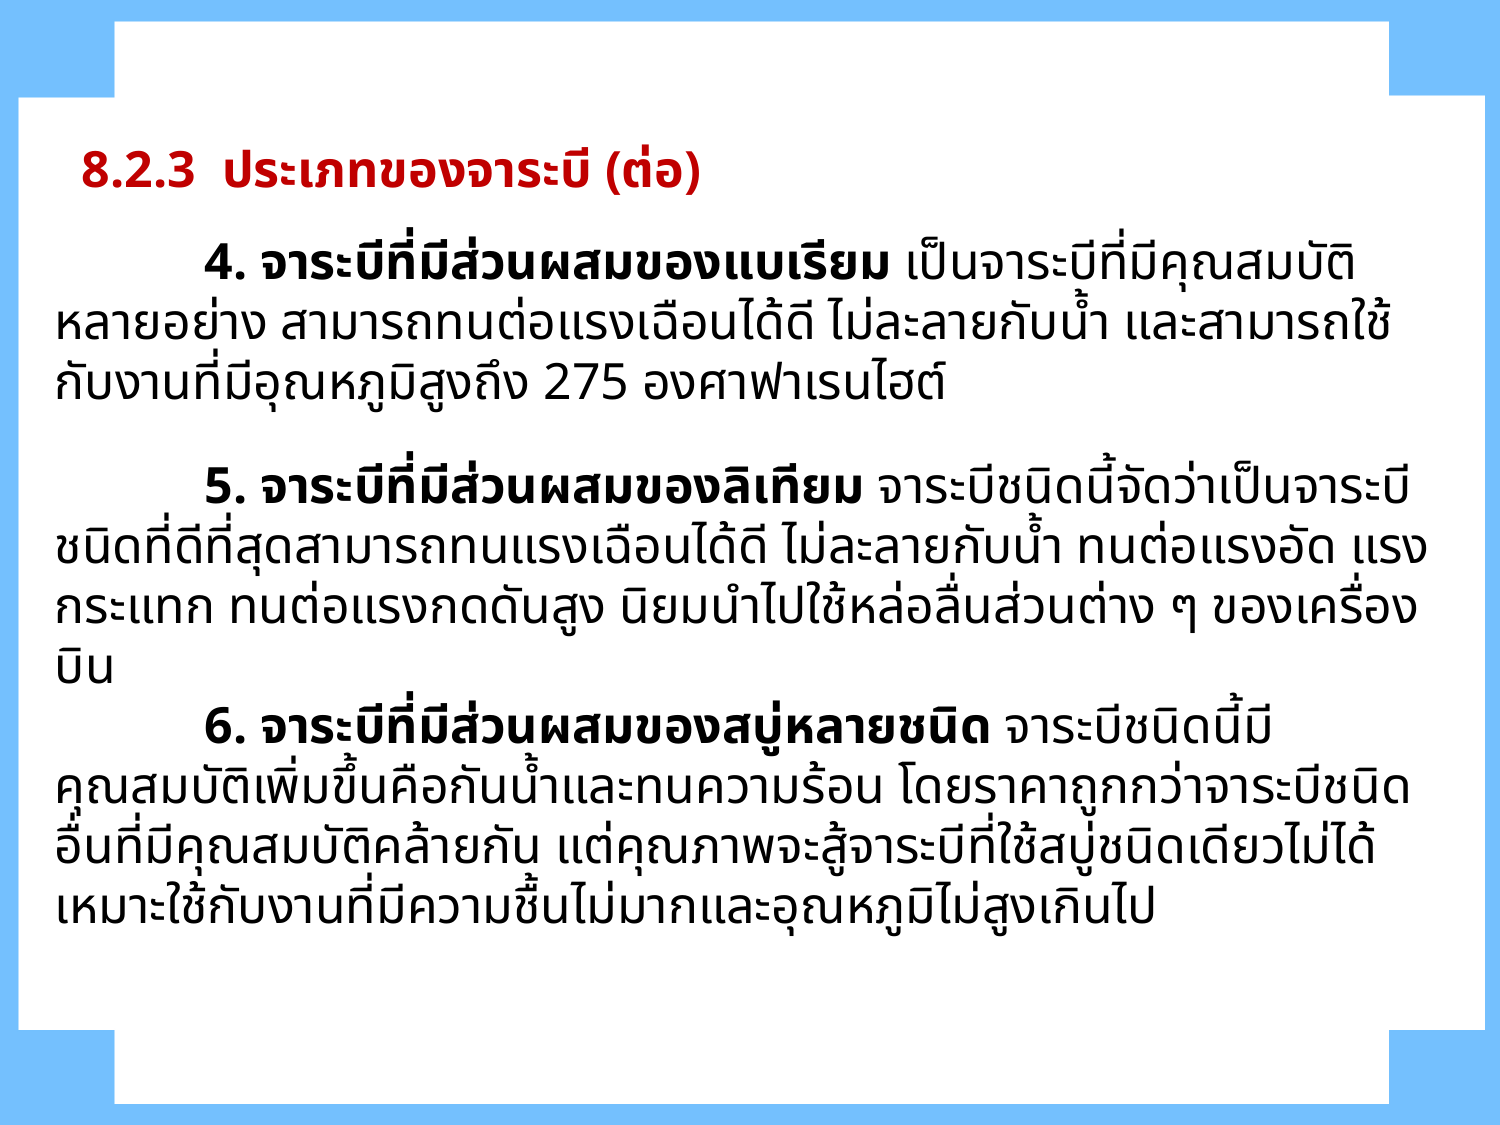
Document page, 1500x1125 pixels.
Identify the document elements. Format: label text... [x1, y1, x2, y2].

text_box 8.2.3 ประเภทของจาระบี (ต่อ) [67, 130, 730, 205]
picture [0, 0, 1500, 1125]
text_box 4. จาระบีที่มีส่วนผสมของแบเรียม เป็นจาระบีที่มีคุณสมบัติหลายอย่าง สามารถทนต่อแรงเฉือนได้ดี ไม่ละลายกับน้ำ และสามารถใช้กับงานที่มีอุณหภูมิสูงถึง 275 องศาฟาเรนไฮต์ [39, 222, 1460, 417]
text_box 5. จาระบีที่มีส่วนผสมของลิเทียม จาระบีชนิดนี้จัดว่าเป็นจาระบีชนิดที่ดีที่สุดสามารถทนแรงเฉือนได้ดี ไม่ละลายกับน้ำ ทนต่อแรงอัด แรงกระแทก ทนต่อแรงกดดันสูง นิยมนำไปใช้หล่อลื่นส่วนต่าง ๆ ของเครื่องบิน [39, 446, 1460, 686]
text_box 6. จาระบีที่มีส่วนผสมของสบู่หลายชนิด จาระบีชนิดนี้มีคุณสมบัติเพิ่มขึ้นคือกันน้ำและทนความร้อน โดยราคาถูกกว่าจาระบีชนิดอื่นที่มีคุณสมบัติคล้ายกัน แต่คุณภาพจะสู้จาระบีที่ใช้สบู่ชนิดเดียวไม่ได้ เหมาะใช้กับงานที่มีความชื้นไม่มากและอุณหภูมิไม่สูงเกินไป [39, 686, 1460, 941]
